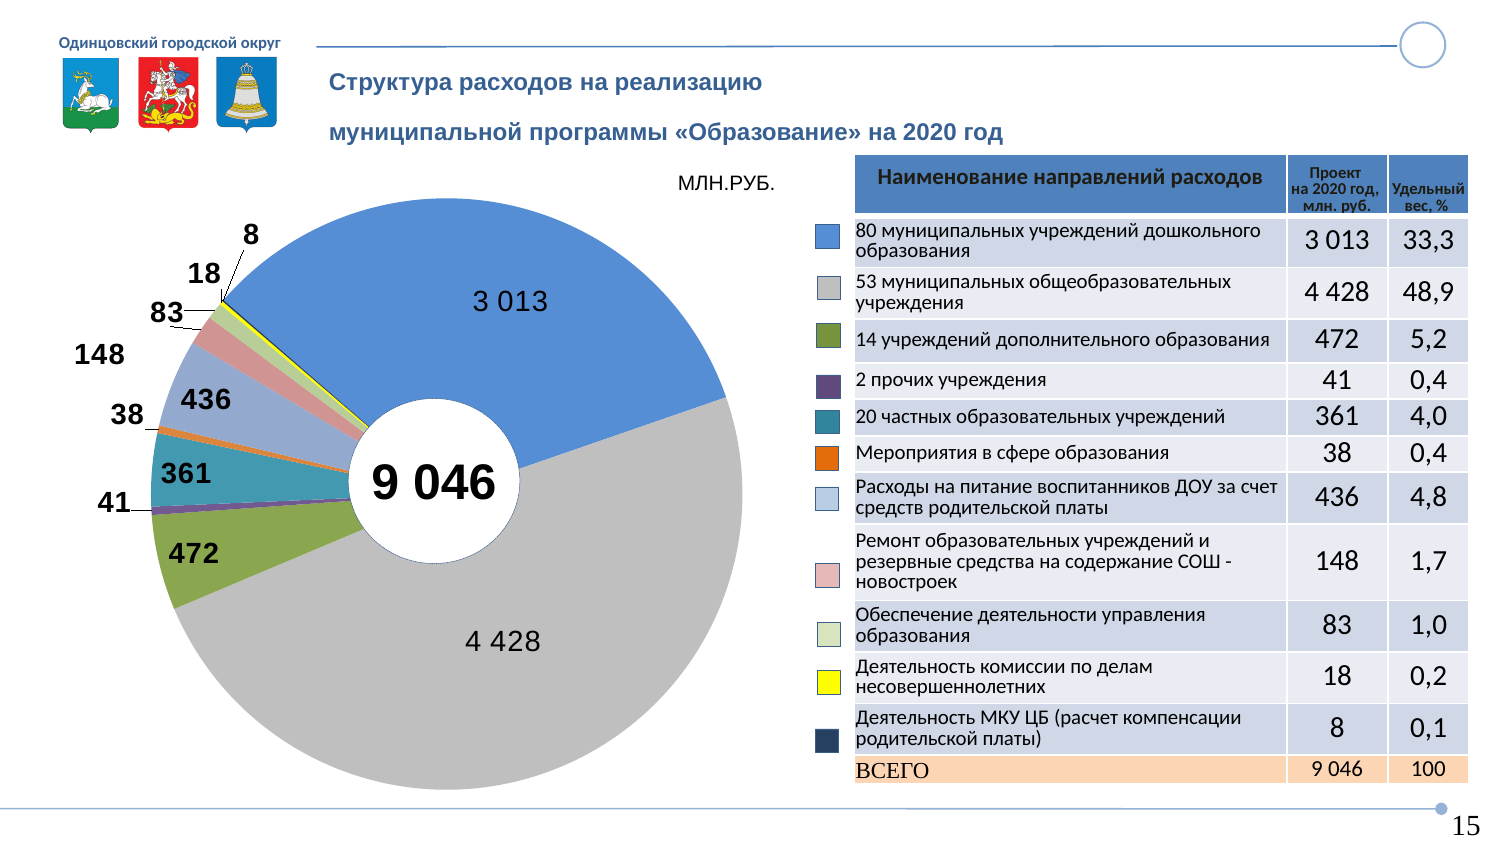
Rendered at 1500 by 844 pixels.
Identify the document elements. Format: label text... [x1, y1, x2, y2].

table_header Проект на 2020 год, млн. руб. [1288, 155, 1387, 213]
table_cell 53 муниципальных общеобразовательных учреждения [855, 268, 1286, 318]
table_cell Деятельность комиссии по делам несовершеннолетних [855, 653, 1286, 703]
table_cell ВСЕГО [855, 756, 1286, 783]
table_cell Мероприятия в сфере образования [855, 437, 1286, 471]
table_cell 80 муниципальных учреждений дошкольного образования [855, 219, 1286, 267]
table_cell 1,7 [1389, 525, 1468, 600]
table_cell 0,4 [1389, 437, 1468, 471]
table_cell 3 013 [1288, 219, 1387, 267]
table_cell 4,0 [1389, 400, 1468, 435]
table_cell Ремонт образовательных учреждений и резервные средства на содержание СОШ - новостроек [855, 525, 1286, 600]
text_box Структура расходов на реализацию муниципальной программы «Образование» на 2020 год [313, 53, 1327, 169]
table_cell 436 [1288, 473, 1387, 523]
table_cell 1,0 [1389, 601, 1468, 651]
table_cell 0,1 [1389, 704, 1468, 754]
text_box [816, 275, 841, 399]
table_cell 8 [1288, 704, 1387, 754]
table_header Удельный вес, % [1389, 155, 1468, 213]
table_cell 33,3 [1389, 219, 1468, 267]
table_cell 18 [1288, 653, 1387, 703]
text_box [814, 224, 841, 276]
table_cell Обеспечение деятельности управления образования [855, 601, 1286, 651]
table_cell 472 [1288, 320, 1387, 362]
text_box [342, 398, 526, 564]
table_cell 14 учреждений дополнительного образования [855, 320, 1286, 362]
table_cell Деятельность МКУ ЦБ (расчет компенсации родительской платы) [855, 704, 1286, 754]
table_cell 83 [1288, 601, 1387, 651]
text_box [814, 406, 841, 753]
table_cell 0,2 [1389, 653, 1468, 703]
table_cell 38 [1288, 437, 1387, 471]
text_box 15 [1429, 805, 1500, 842]
table_cell 48,9 [1389, 268, 1468, 318]
text_box [1398, 20, 1448, 70]
table_cell 9 046 [1288, 756, 1387, 783]
table_cell 100 [1389, 756, 1468, 783]
table_cell 4,8 [1389, 473, 1468, 523]
picture [46, 46, 294, 144]
table_cell Расходы на питание воспитанников ДОУ за счет средств родительской платы [855, 473, 1286, 523]
table_cell 148 [1288, 525, 1387, 600]
chart [0, 150, 810, 815]
table_cell 5,2 [1389, 320, 1468, 362]
text_box Одинцовский городской округ [43, 30, 302, 54]
table_cell 20 частных образовательных учреждений [855, 400, 1286, 435]
table_cell 0,4 [1389, 364, 1468, 398]
table_cell 361 [1288, 400, 1387, 435]
table_cell 41 [1288, 364, 1387, 398]
table_cell 2 прочих учреждения [855, 364, 1286, 398]
table_cell 4 428 [1288, 268, 1387, 318]
table_header Наименование направлений расходов [855, 155, 1286, 213]
